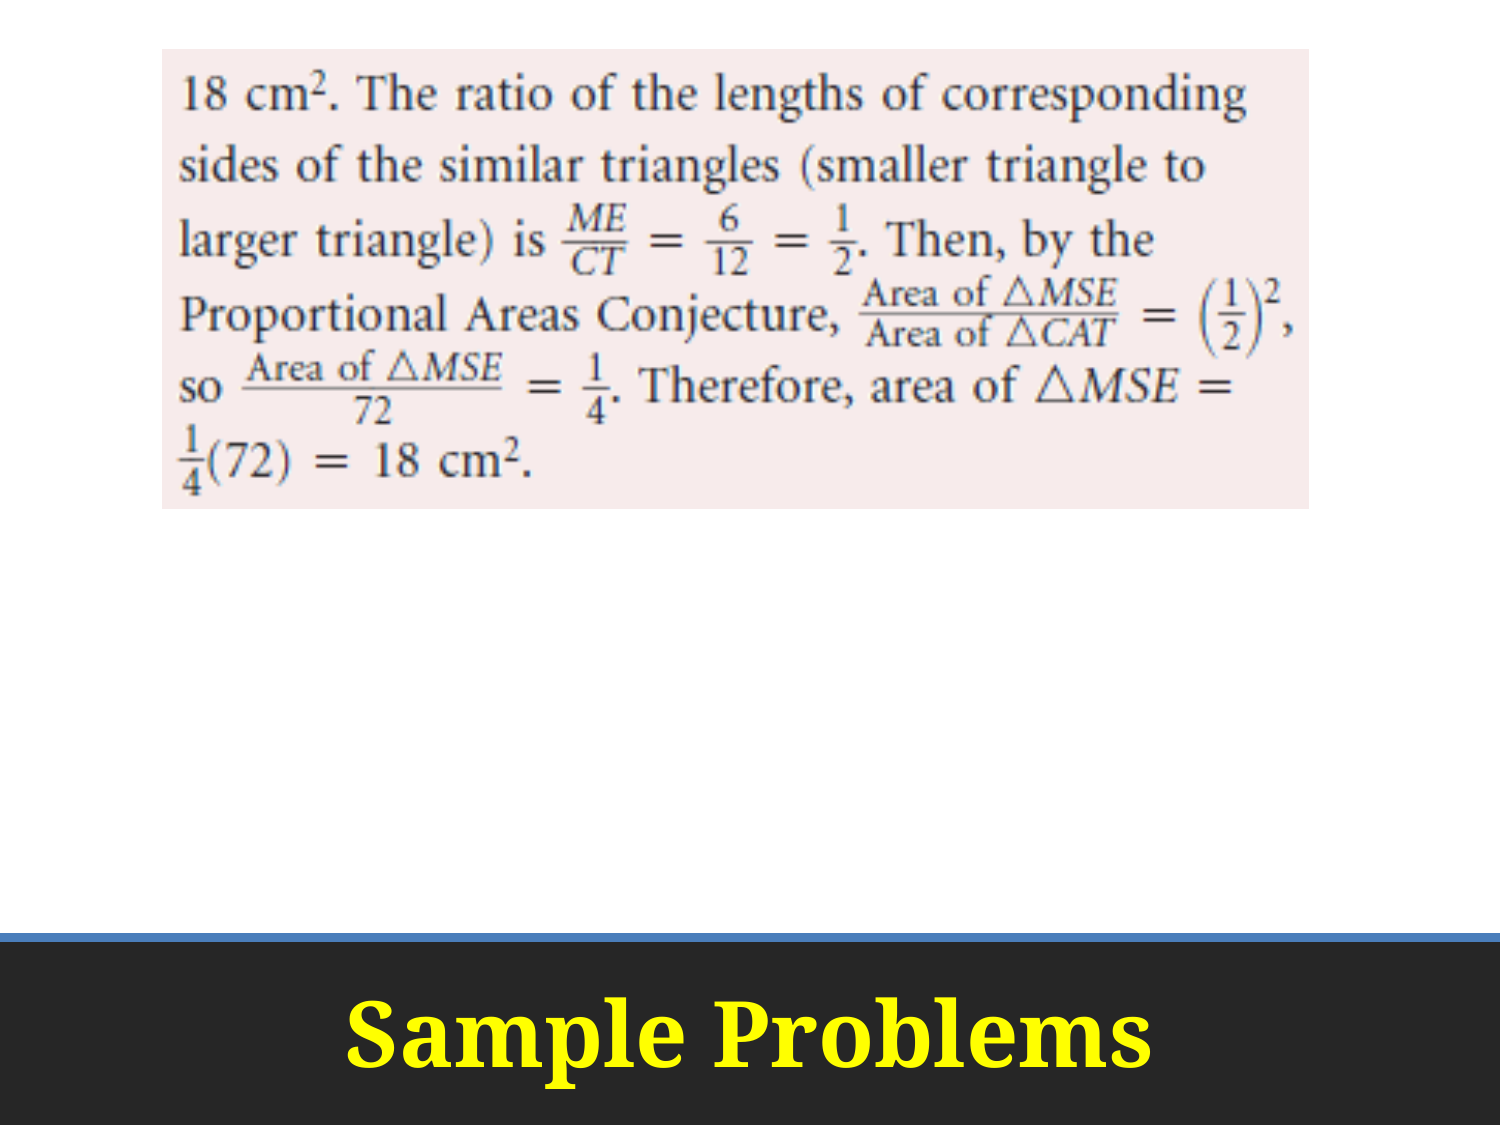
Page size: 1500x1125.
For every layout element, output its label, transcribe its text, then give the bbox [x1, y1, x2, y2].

title Sample Problems [37, 937, 1463, 1125]
picture [162, 49, 1309, 509]
